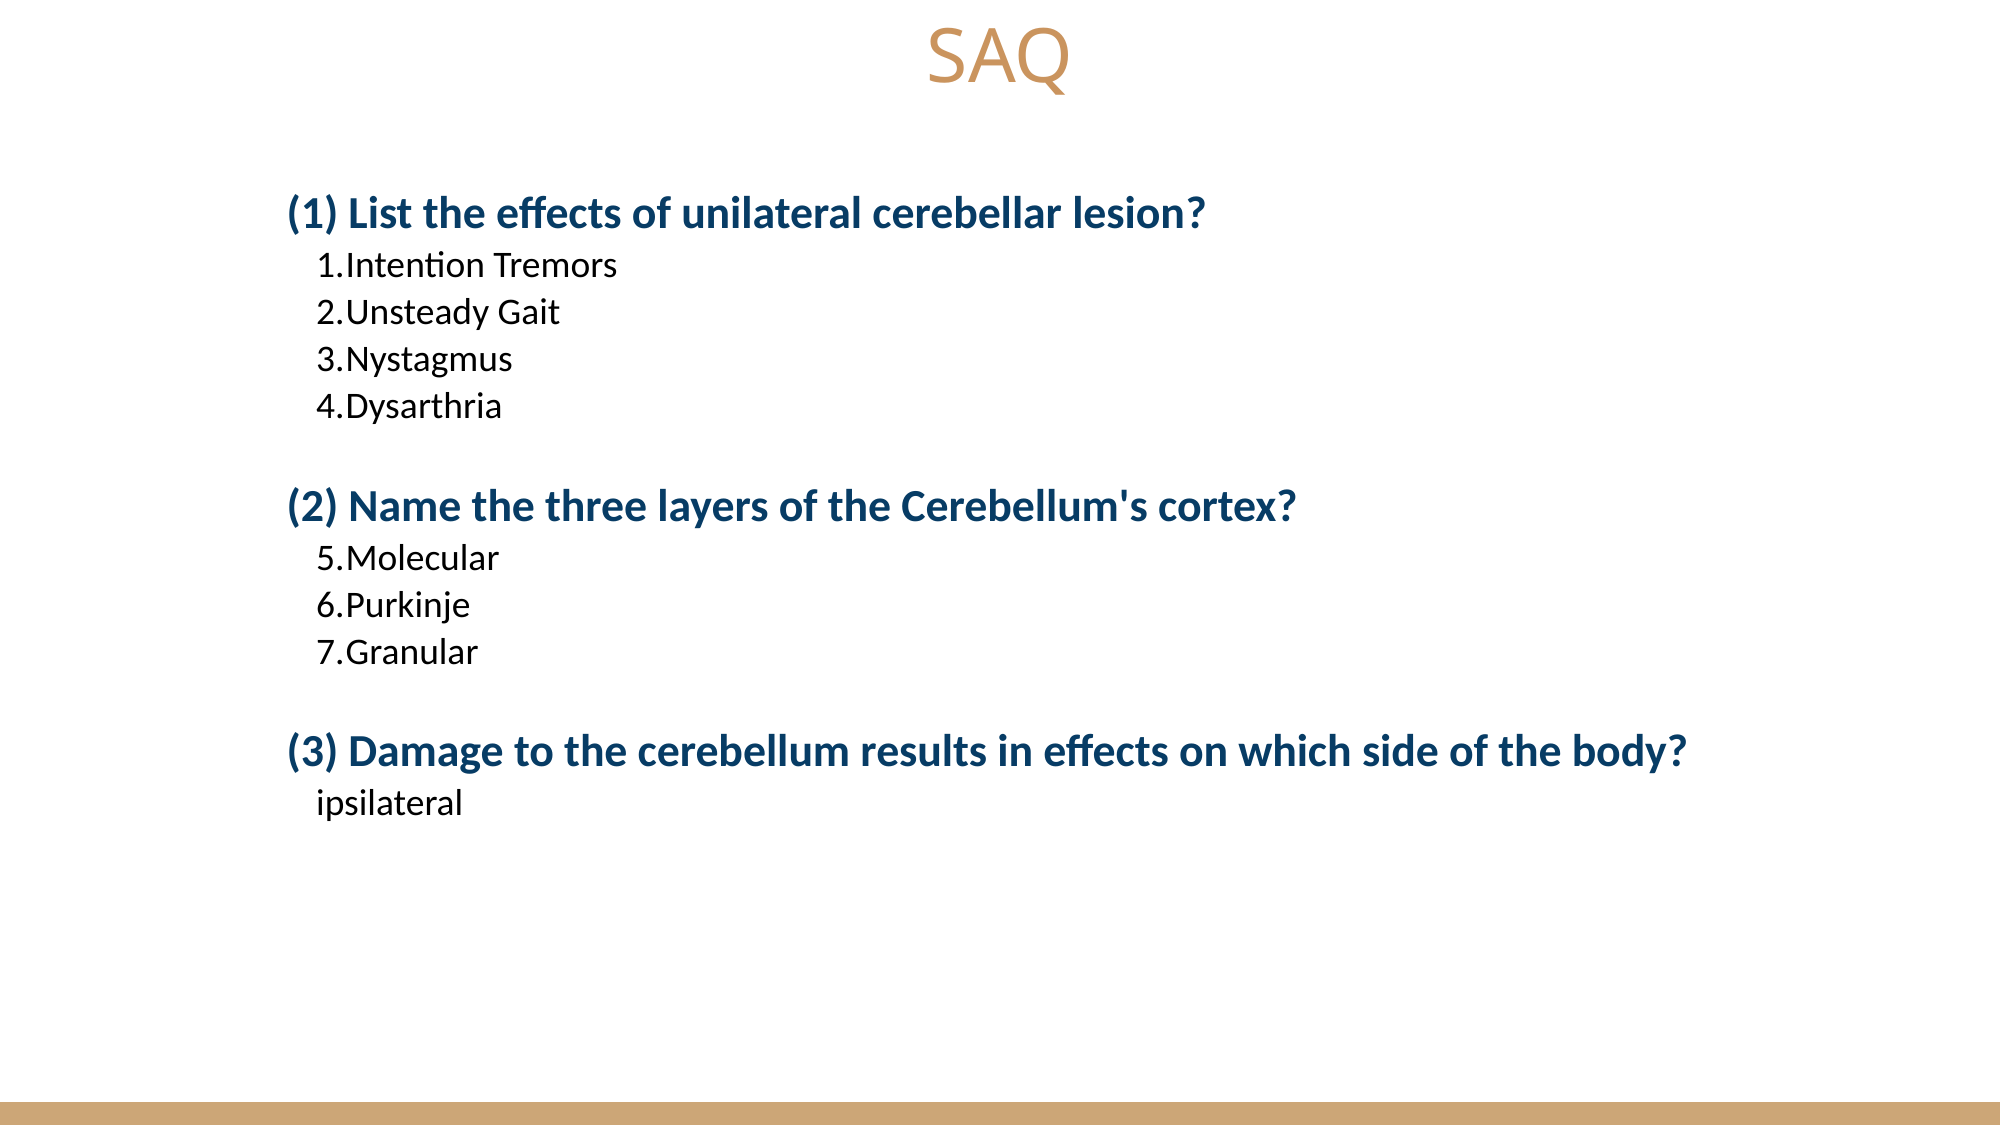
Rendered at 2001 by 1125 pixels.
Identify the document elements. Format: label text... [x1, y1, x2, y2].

text_box (1) List the effects of unilateral cerebellar lesion? Intention Tremors Unsteady Gait Nystagmus Dysarthria (2) Name the three layers of the Cerebellum's cortex? Molecular Purkinje Granular (3) Damage to the cerebellum results in effects on which side of the body? ipsilateral [271, 73, 1729, 959]
